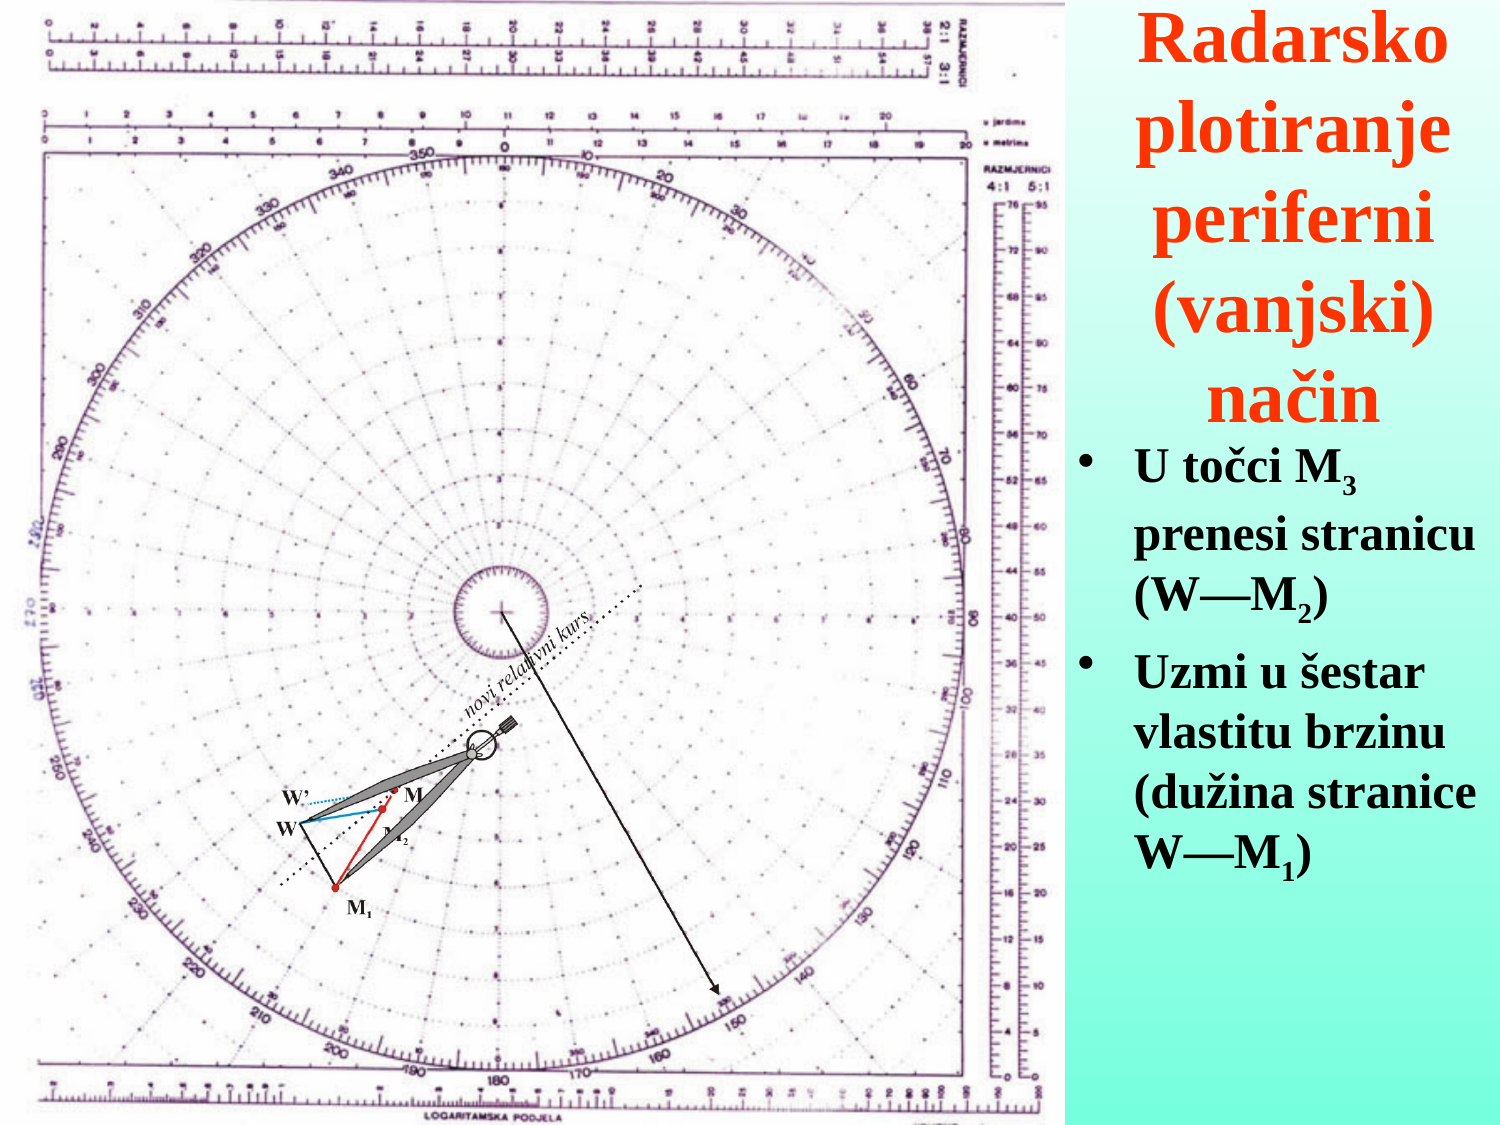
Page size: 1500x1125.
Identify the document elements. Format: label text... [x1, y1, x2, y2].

title Radarsko plotiranje periferni (vanjski) način [1087, 0, 1500, 425]
list U točci M3 prenesi stranicu (W—M2) Uzmi u šestar vlastitu brzinu (dužina stranice W—M1) [1065, 425, 1500, 1125]
picture [0, 0, 1065, 1125]
